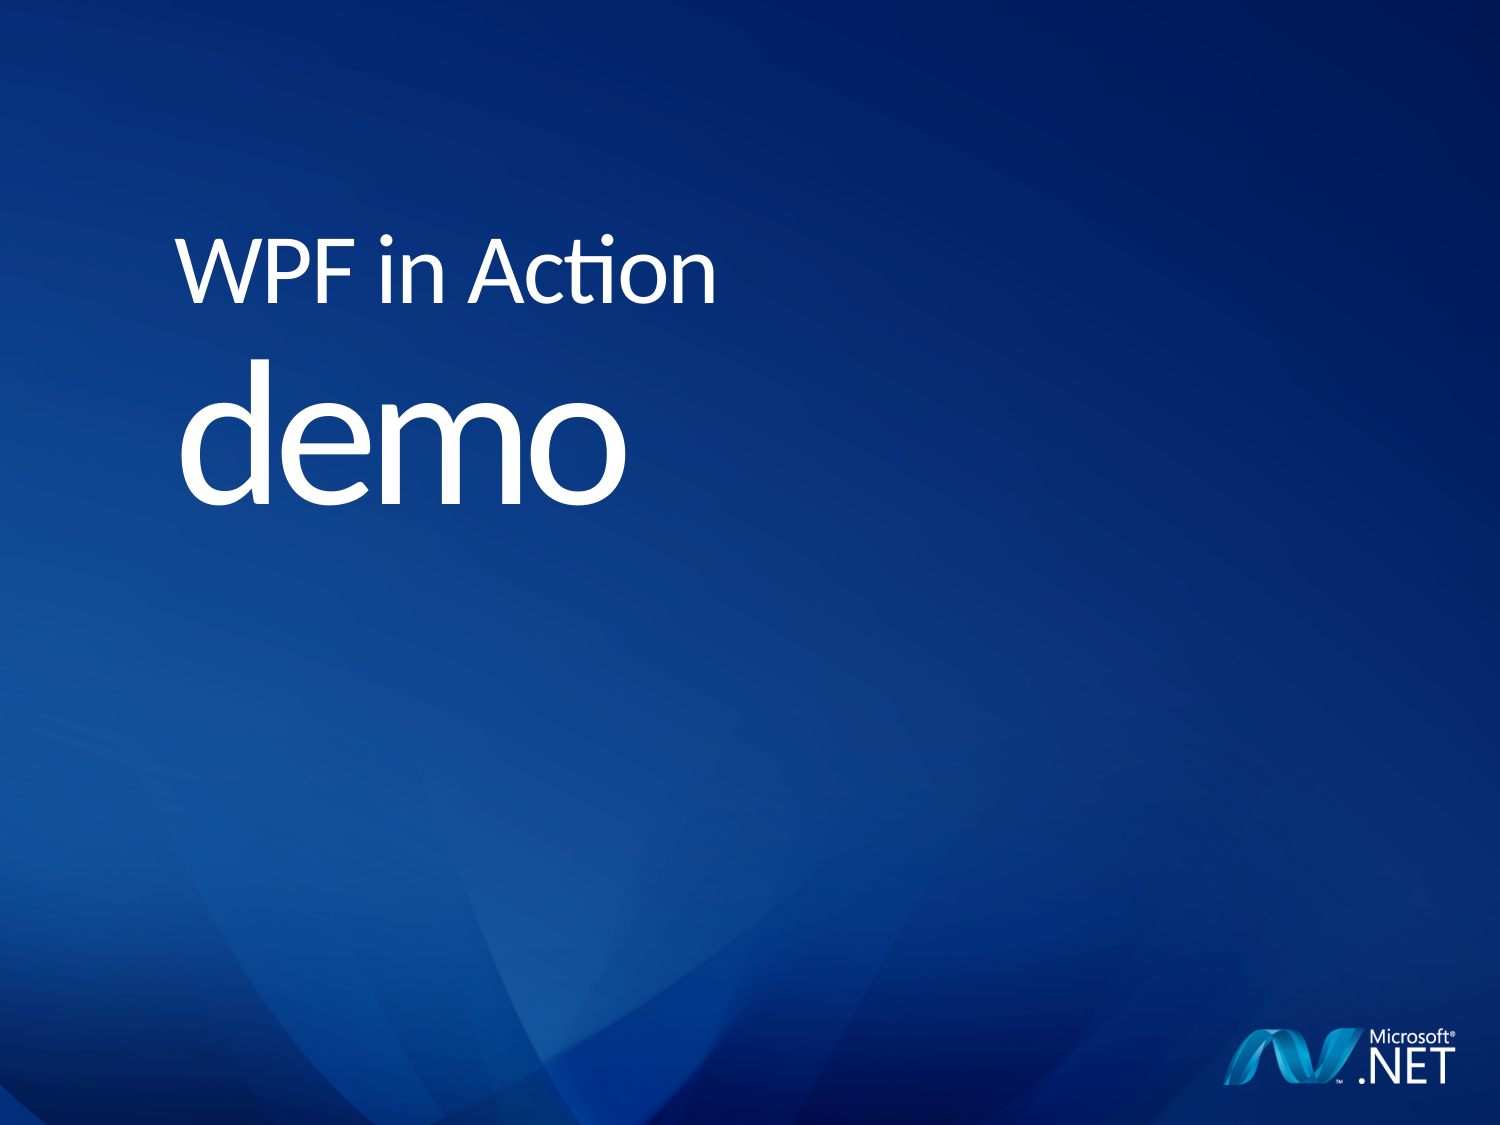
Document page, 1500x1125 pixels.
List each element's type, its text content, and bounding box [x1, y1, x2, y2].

picture [0, 0, 1500, 1125]
text_box WPF in Action [174, 74, 1323, 324]
text_box demo [174, 324, 1323, 553]
